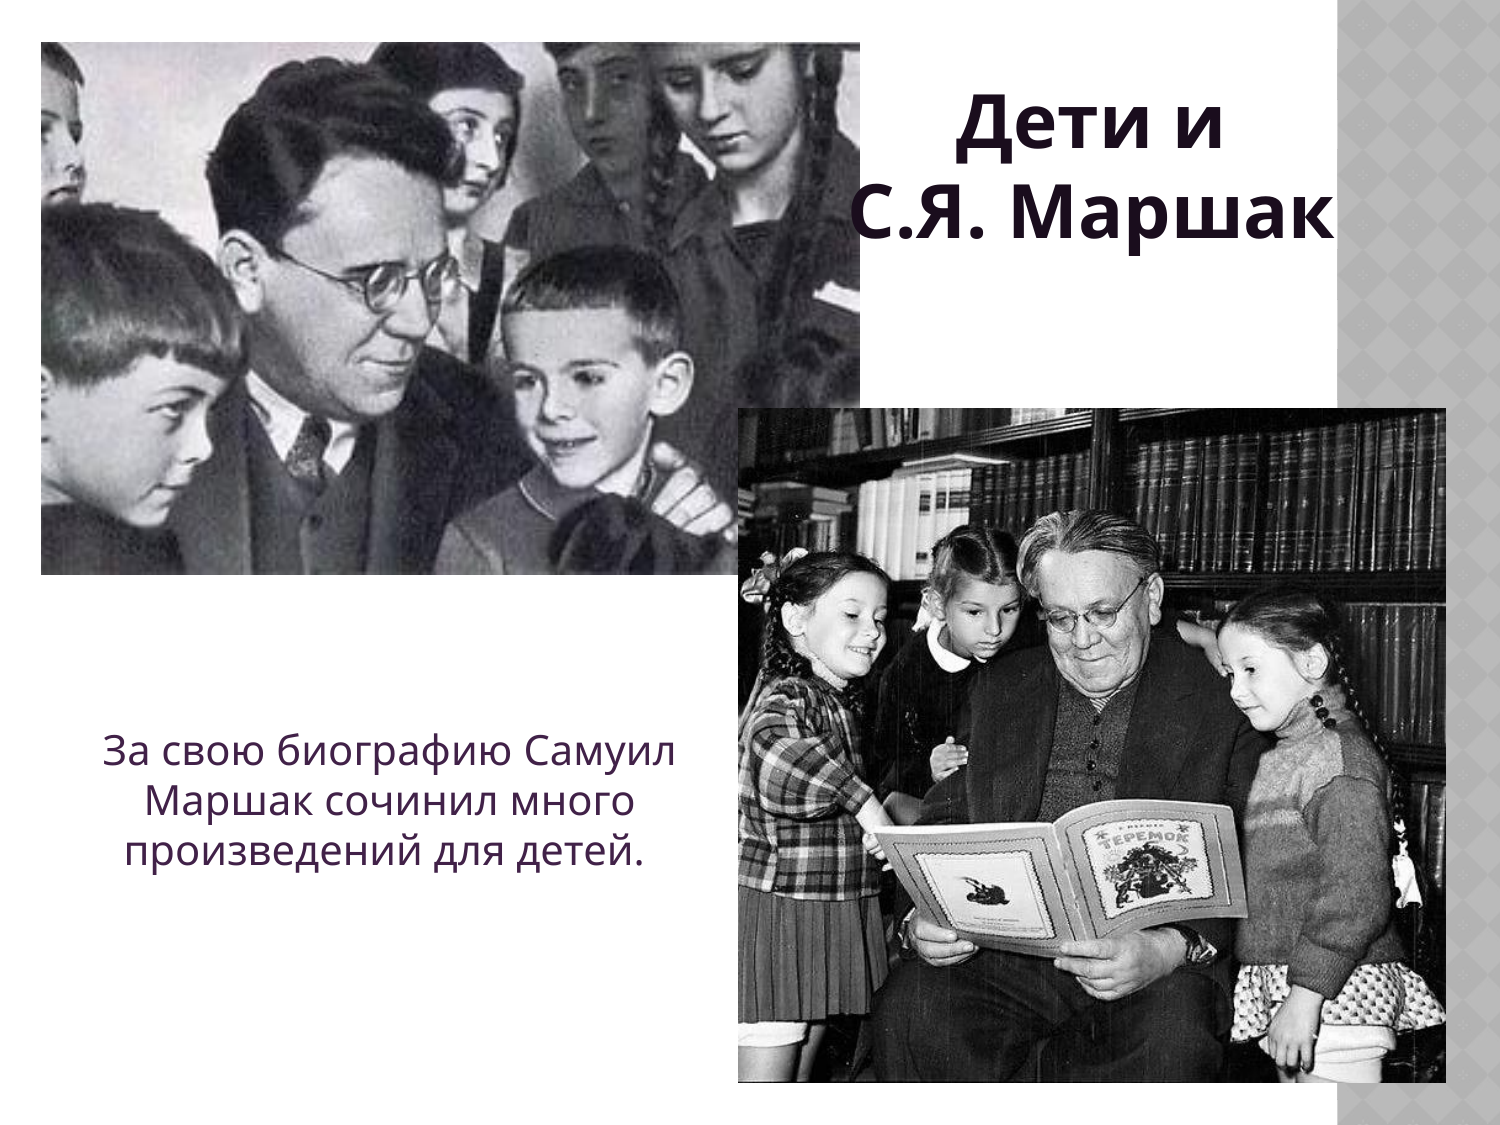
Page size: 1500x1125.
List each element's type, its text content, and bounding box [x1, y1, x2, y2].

text_box За свою биографию Самуил Маршак сочинил много произведений для детей. [58, 716, 721, 881]
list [40, 42, 860, 575]
picture [737, 408, 1446, 1083]
text_box Дети и С.Я. Маршак [865, 66, 1387, 262]
